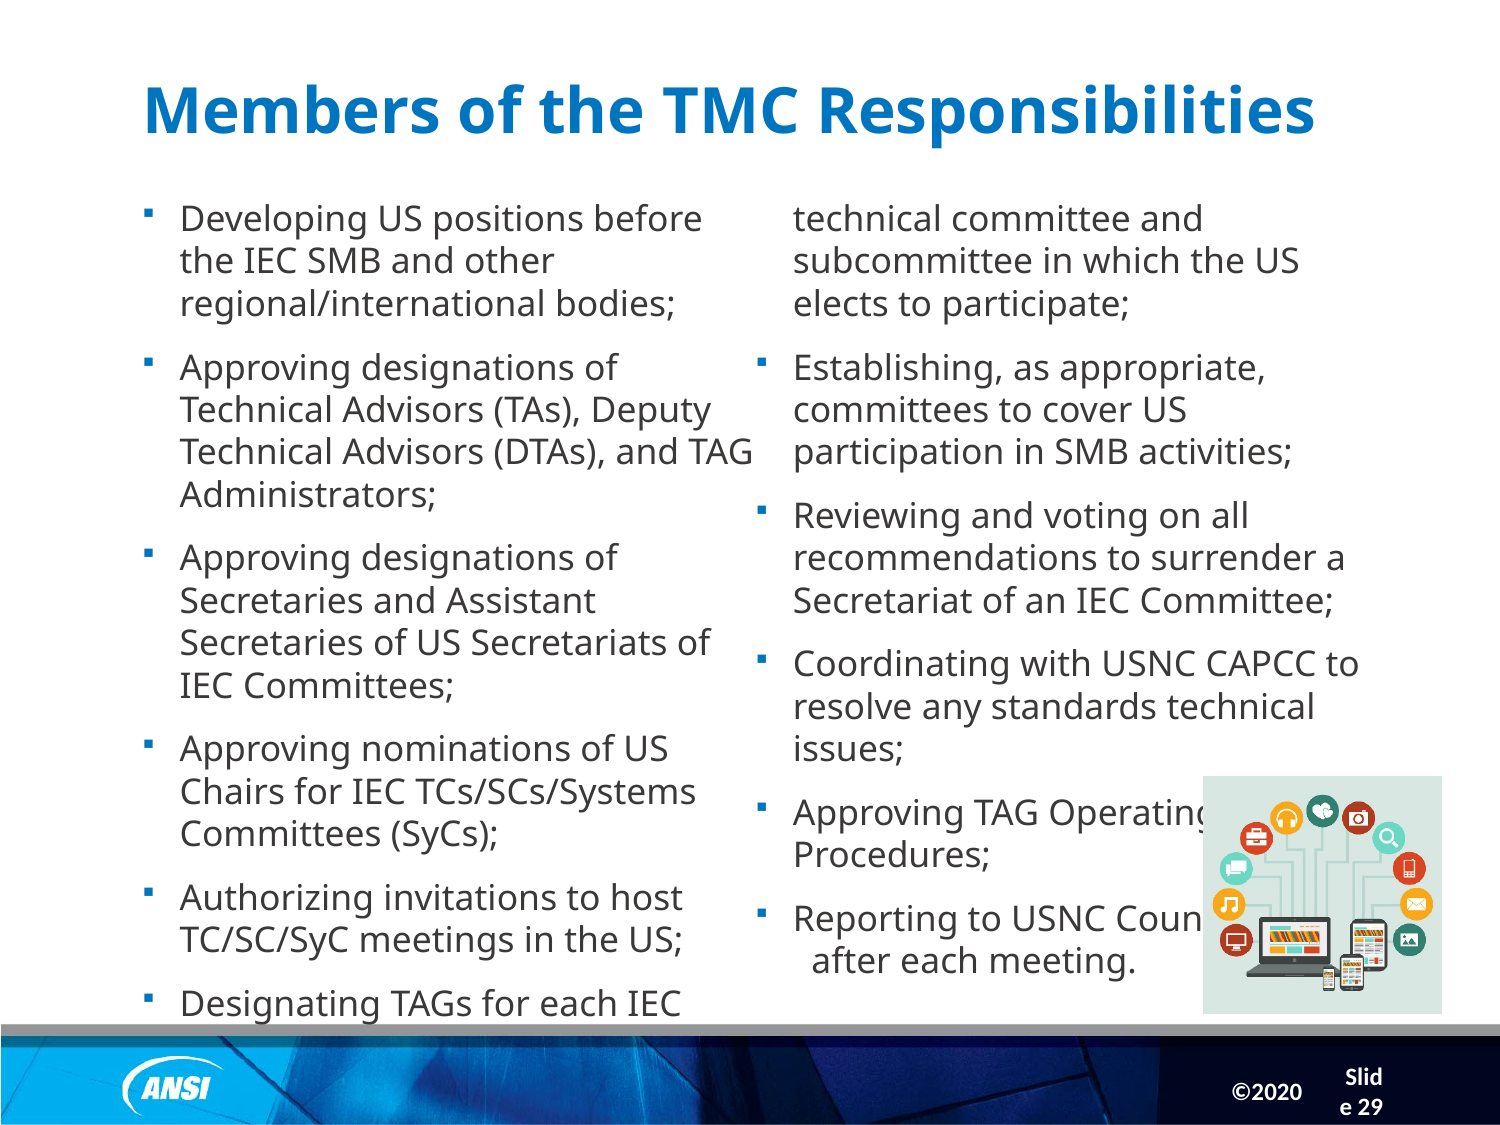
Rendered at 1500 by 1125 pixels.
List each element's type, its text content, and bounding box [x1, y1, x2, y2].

picture [122, 1056, 216, 1112]
title Members of the TMC Responsibilities [127, 63, 1384, 163]
list Developing US positions before the IEC SMB and other regional/international bodies; Approving designations of Technical Advisors (TAs), Deputy Technical Advisors (DTAs), and TAG Administrators; Approving designations of Secretaries and Assistant Secretaries of US Secretariats of IEC Committees; Approving nominations of US Chairs for IEC TCs/SCs/Systems Committees (SyCs); Authorizing invitations to host TC/SC/SyC meetings in the US; Designating TAGs for each IEC technical committee and subcommittee in which the US elects to participate; Establishing, as appropriate, committees to cover US participation in SMB activities; Reviewing and voting on all recommendations to surrender a Secretariat of an IEC Committee; Coordinating with USNC CAPCC to resolve any standards technical issues; Approving TAG Operating Procedures; Reporting to USNC Council after each meeting. [127, 188, 1384, 988]
picture [0, 0, 1500, 1125]
picture [141, 1076, 210, 1100]
slide_number Slide 29 [1322, 1060, 1399, 1121]
